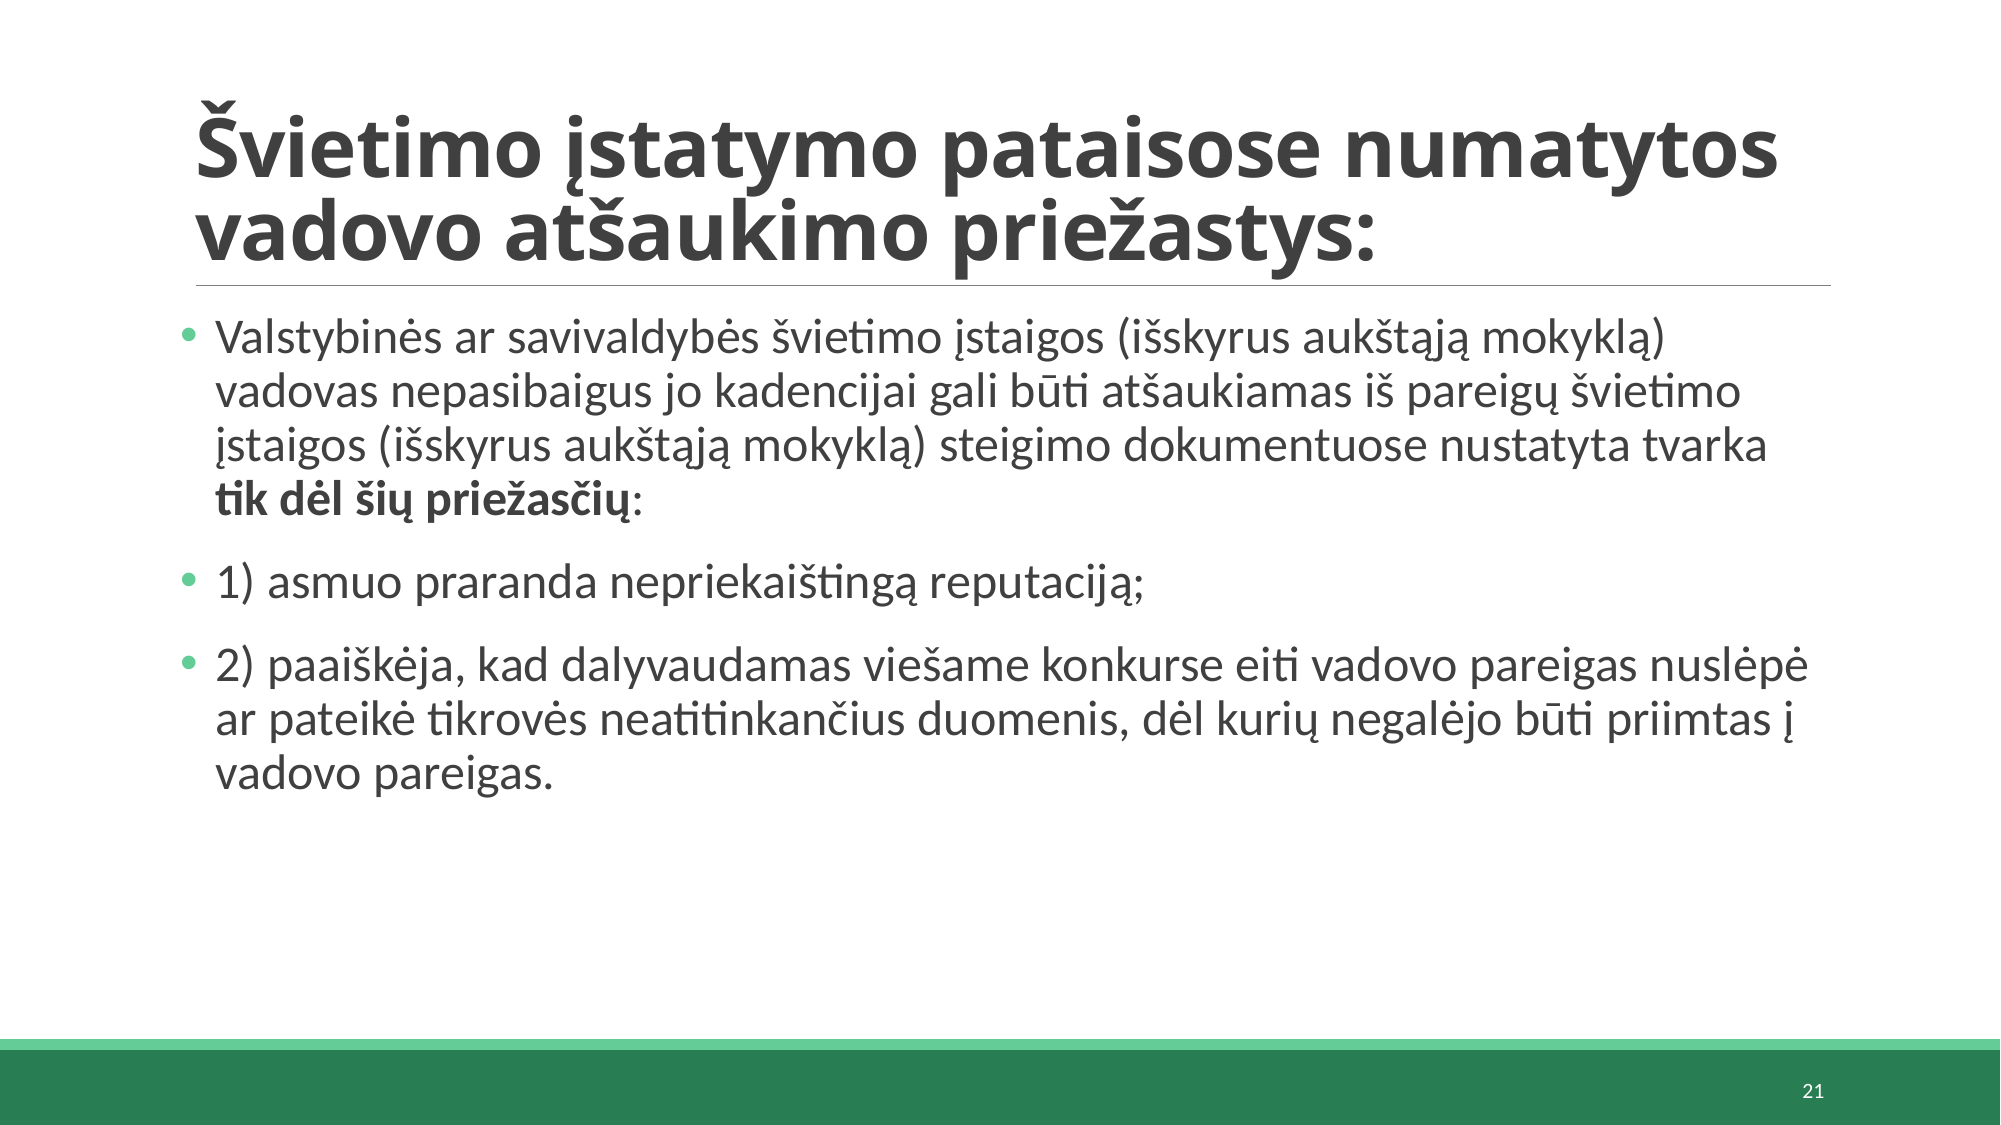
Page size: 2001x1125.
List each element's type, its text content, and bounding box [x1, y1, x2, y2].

list Valstybinės ar savivaldybės švietimo įstaigos (išskyrus aukštąją mokyklą) vadovas nepasibaigus jo kadencijai gali būti atšaukiamas iš pareigų švietimo įstaigos (išskyrus aukštąją mokyklą) steigimo dokumentuose nustatyta tvarka tik dėl šių priežasčių: 1) asmuo praranda nepriekaištingą reputaciją; 2) paaiškėja, kad dalyvaudamas viešame konkurse eiti vadovo pareigas nuslėpė ar pateikė tikrovės neatitinkančius duomenis, dėl kurių negalėjo būti priimtas į vadovo pareigas. [180, 302, 1830, 963]
slide_number 21 [1624, 1059, 1840, 1120]
title Švietimo įstatymo pataisose numatytos vadovo atšaukimo priežastys: [180, 47, 1830, 285]
